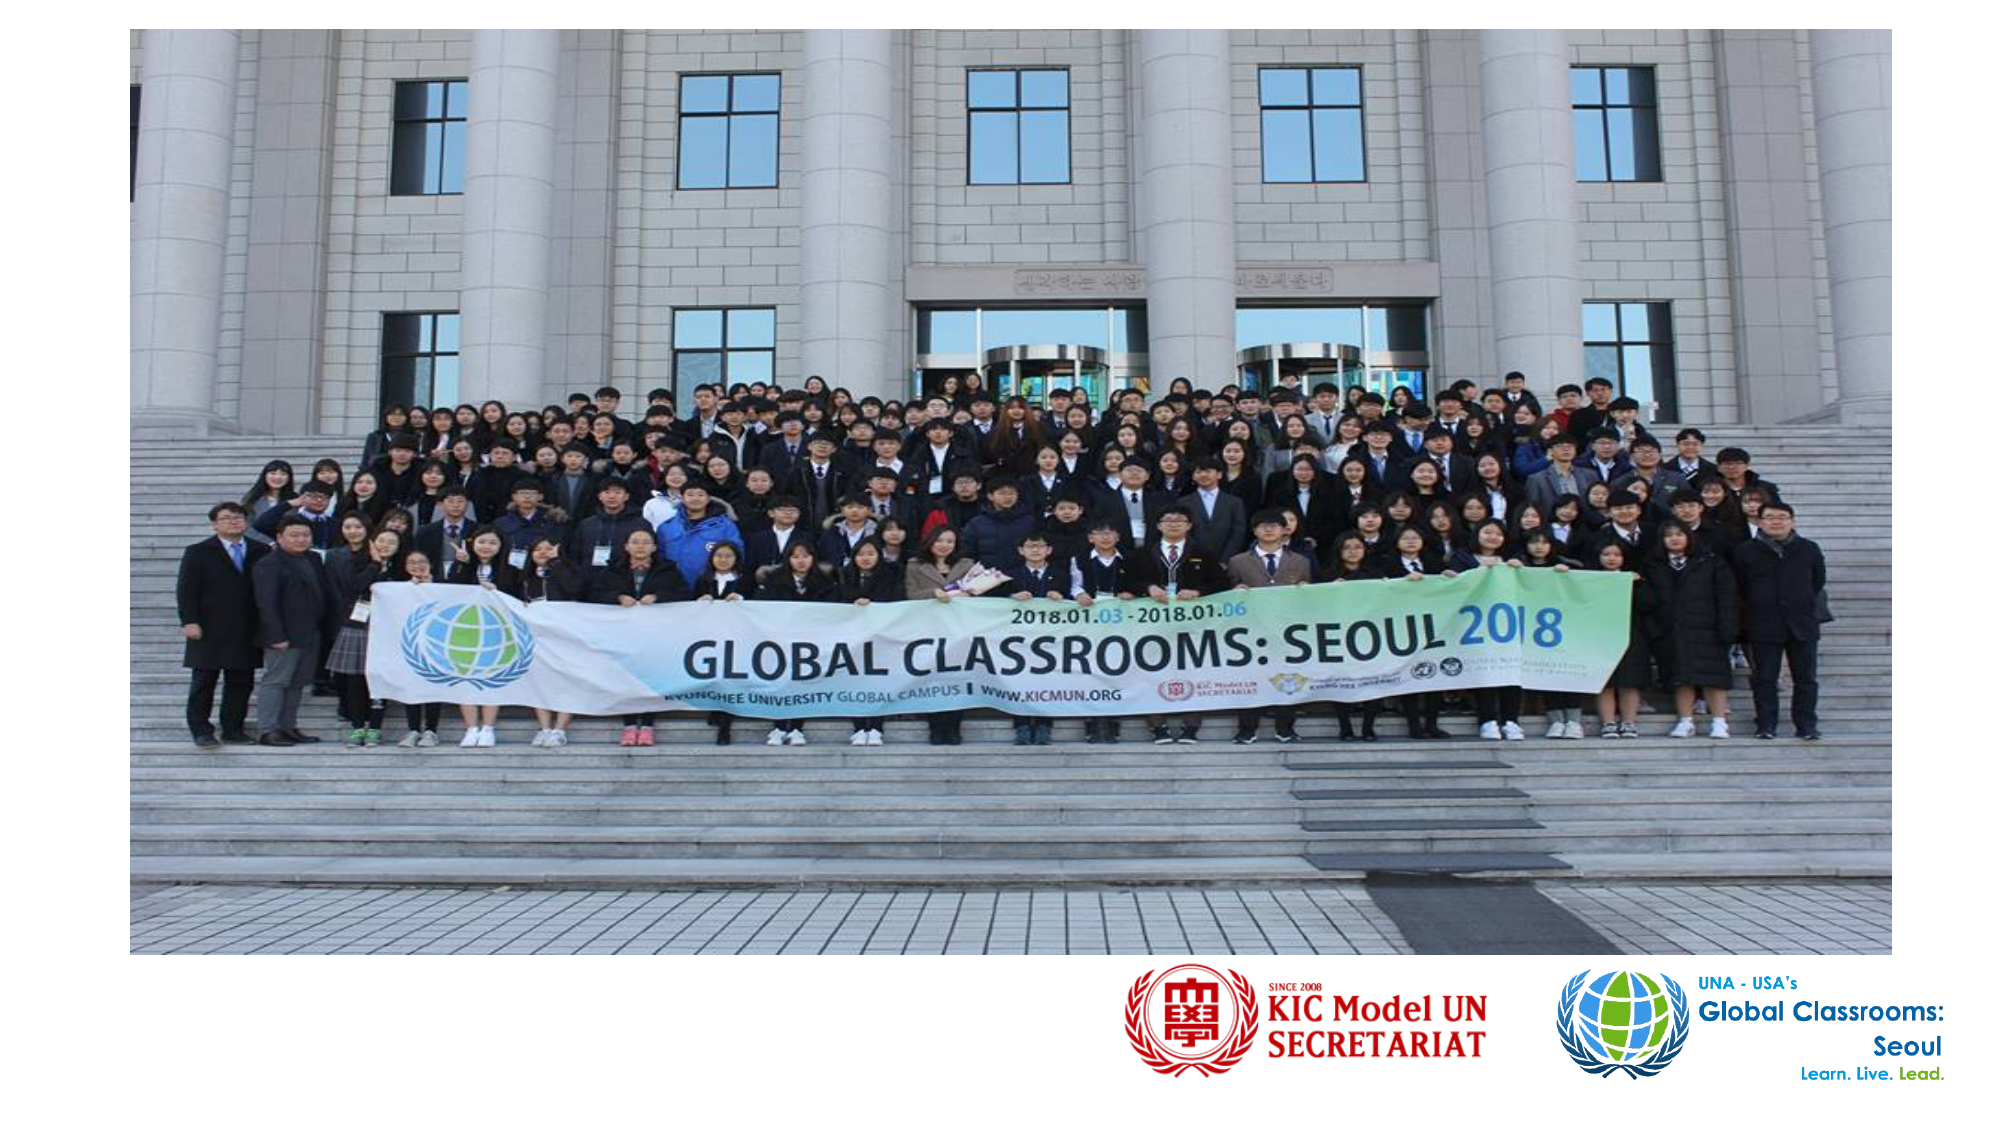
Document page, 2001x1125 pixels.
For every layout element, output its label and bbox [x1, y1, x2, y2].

picture [130, 29, 1892, 1095]
picture [1556, 969, 1944, 1080]
